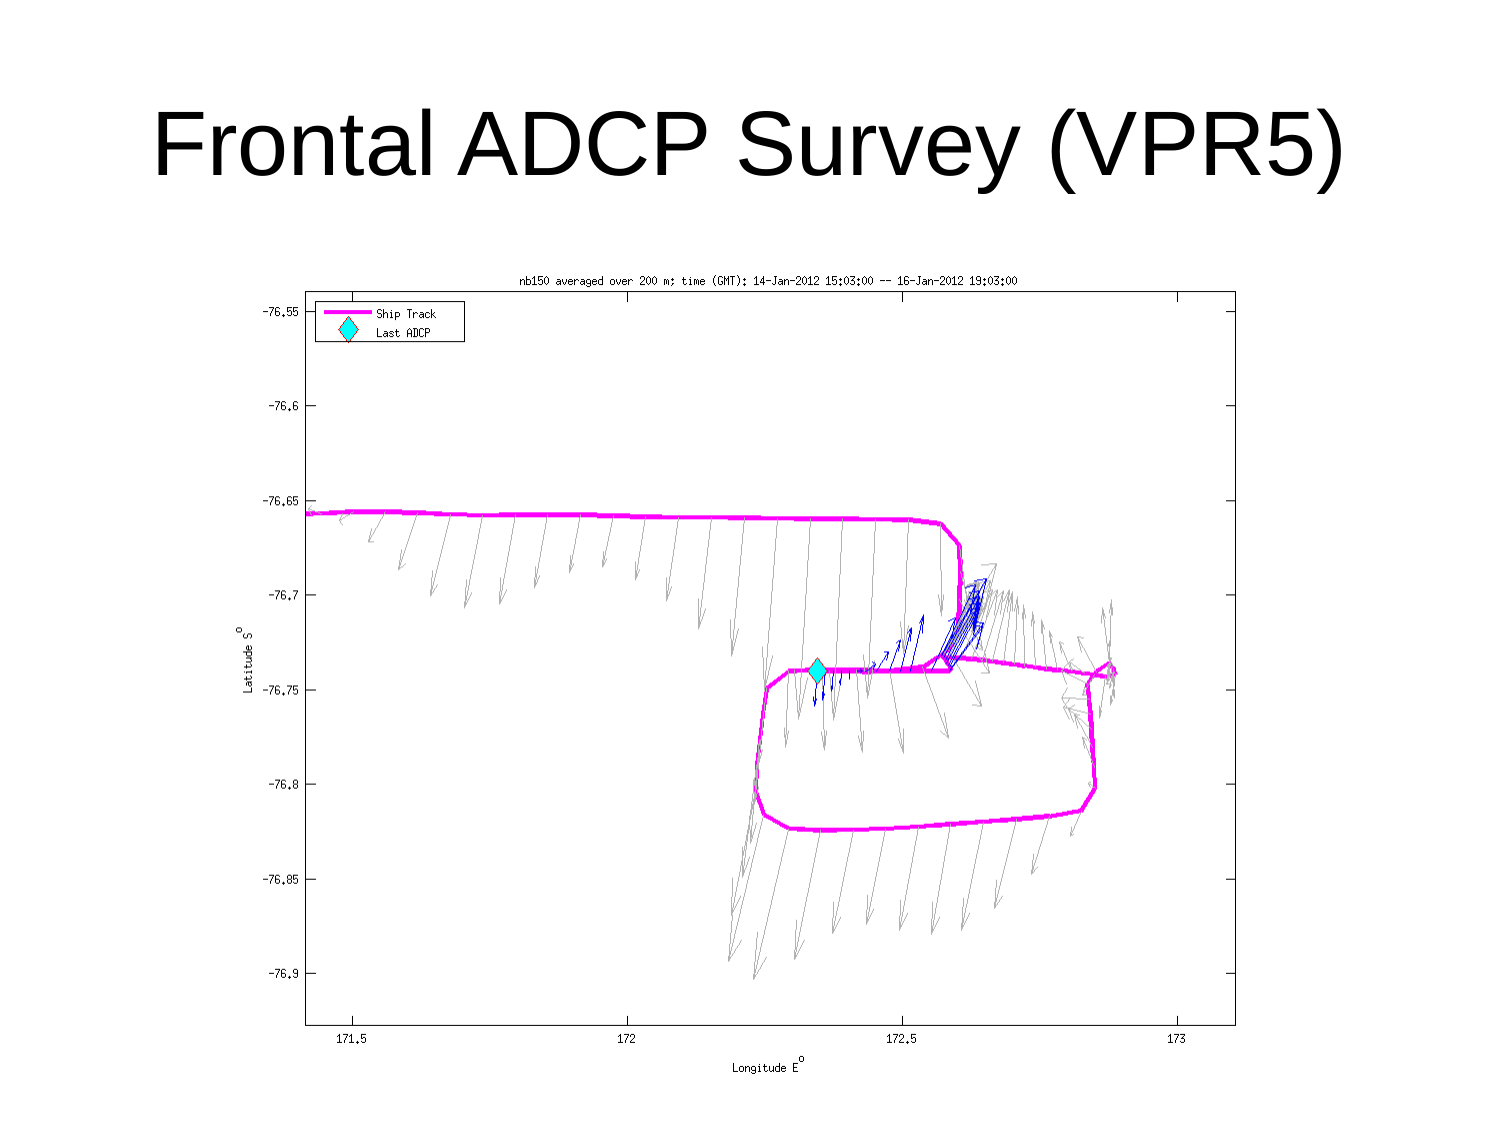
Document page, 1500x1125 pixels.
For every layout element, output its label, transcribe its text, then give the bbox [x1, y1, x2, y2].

title Frontal ADCP Survey (VPR5) [75, 45, 1425, 233]
picture [206, 224, 1275, 1079]
